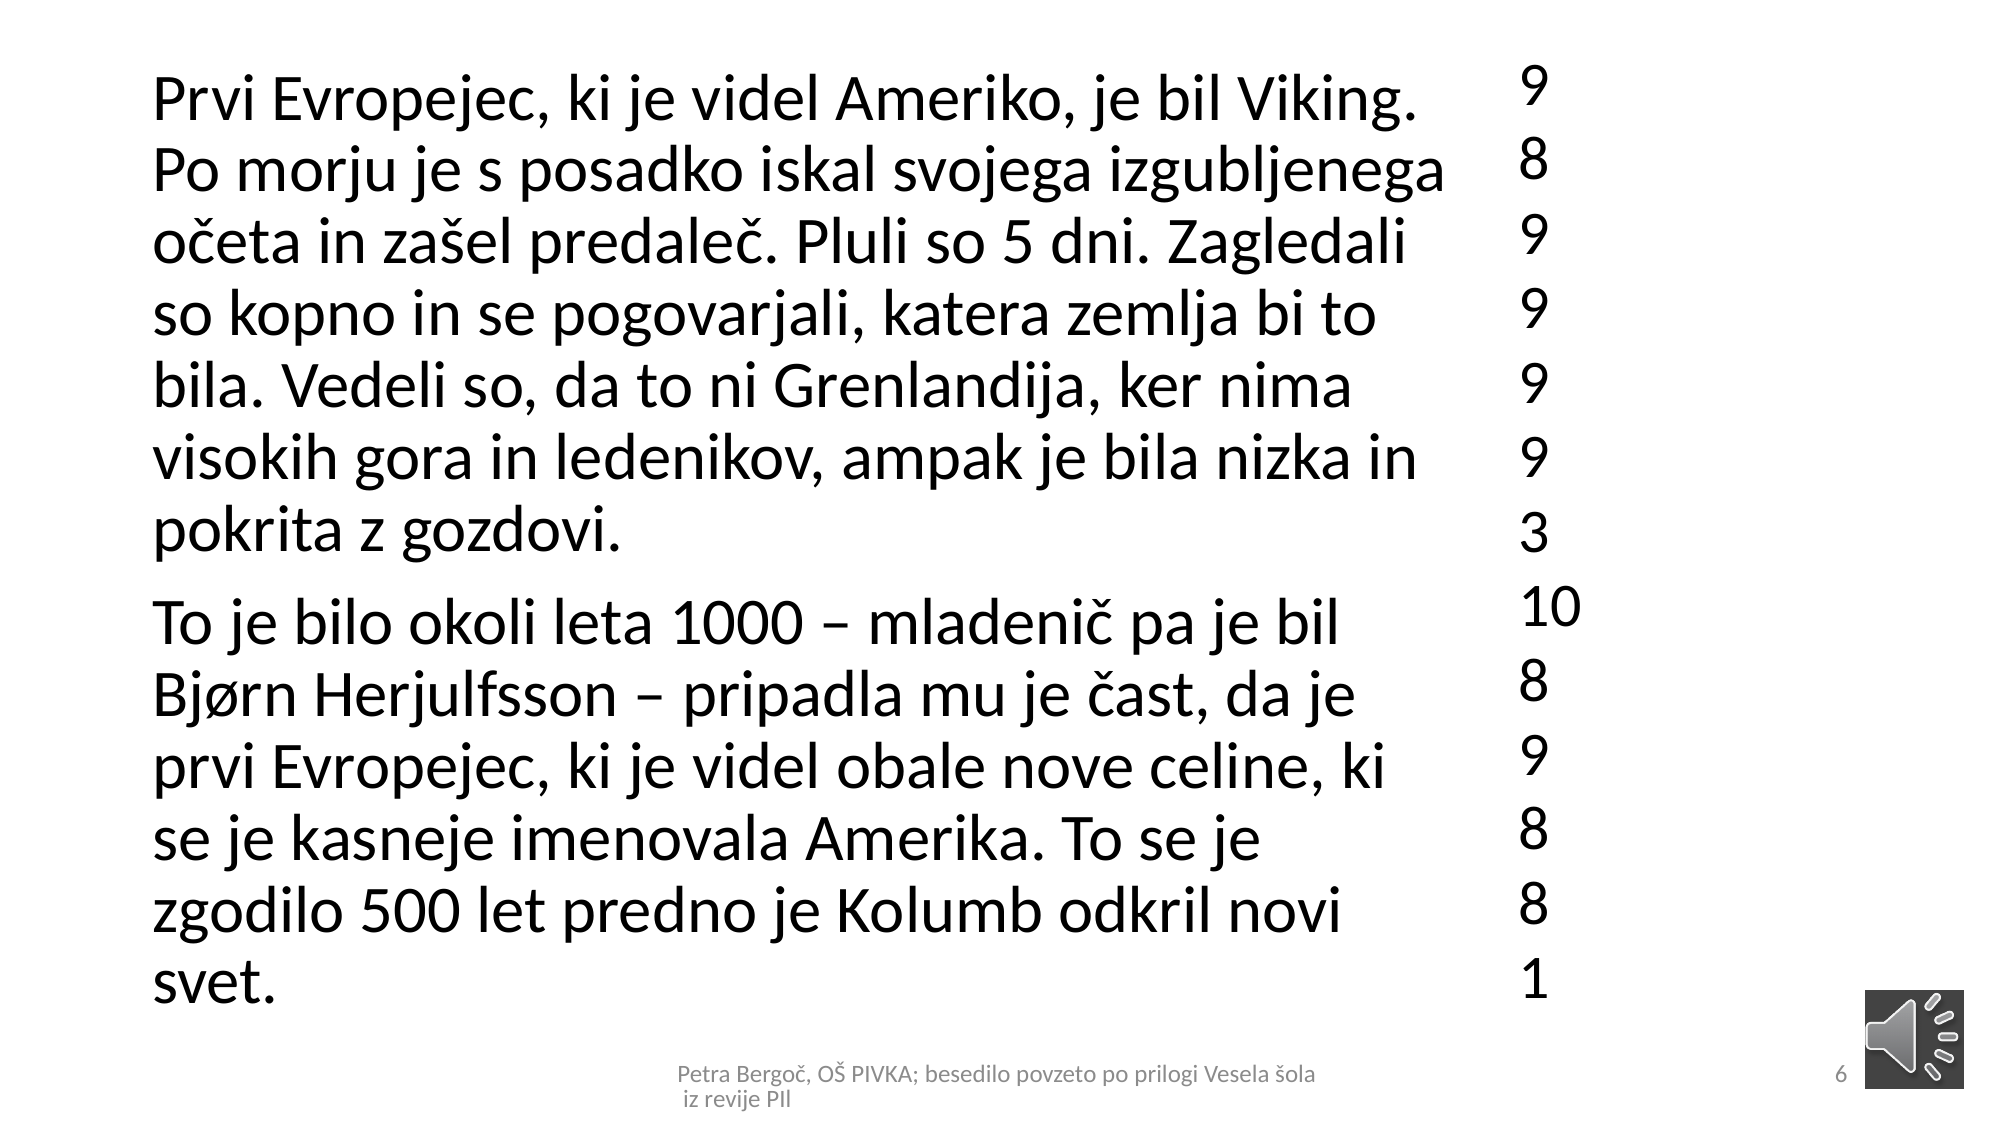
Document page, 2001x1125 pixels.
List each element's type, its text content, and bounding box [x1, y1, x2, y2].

list Prvi Evropejec, ki je videl Ameriko, je bil Viking. Po morju je s posadko iskal svojega izgubljenega očeta in zašel predaleč. Pluli so 5 dni. Zagledali so kopno in se pogovarjali, katera zemlja bi to bila. Vedeli so, da to ni Grenlandija, ker nima visokih gora in ledenikov, ampak je bila nizka in pokrita z gozdovi. To je bilo okoli leta 1000 – mladenič pa je bil Bjørn Herjulfsson – pripadla mu je čast, da je prvi Evropejec, ki je videl obale nove celine, ki se je kasneje imenovala Amerika. To se je zgodilo 500 let predno je Kolumb odkril novi svet. [137, 54, 1475, 1095]
slide_number 6 [1412, 1042, 1863, 1103]
text_box 9 8 9 9 9 9 3 10 8 9 8 8 1 [1504, 35, 1657, 1019]
picture [1864, 989, 1965, 1090]
footer Petra Bergoč, OŠ PIVKA; besedilo povzeto po prilogi Vesela šola iz revije PIl [662, 1042, 1338, 1103]
